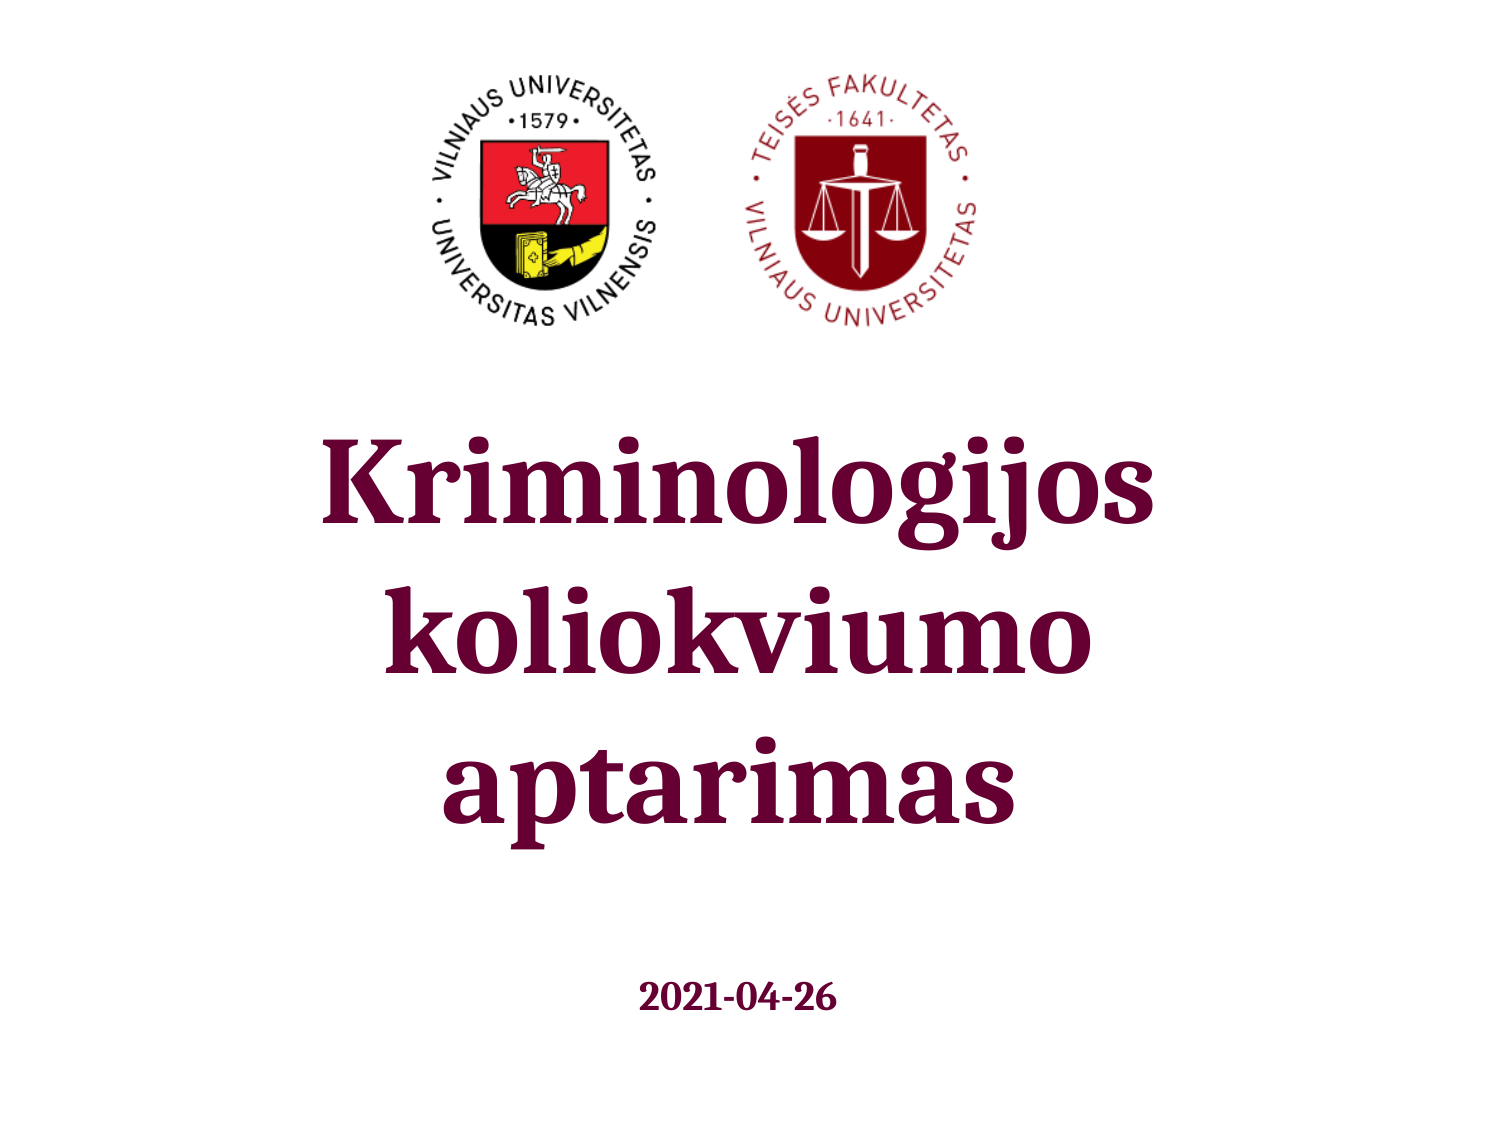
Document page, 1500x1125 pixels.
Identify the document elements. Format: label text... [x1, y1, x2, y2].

picture [348, 0, 1019, 409]
text_box Kriminologijos koliokviumo aptarimas 2021-04-26 [112, 394, 1365, 1024]
